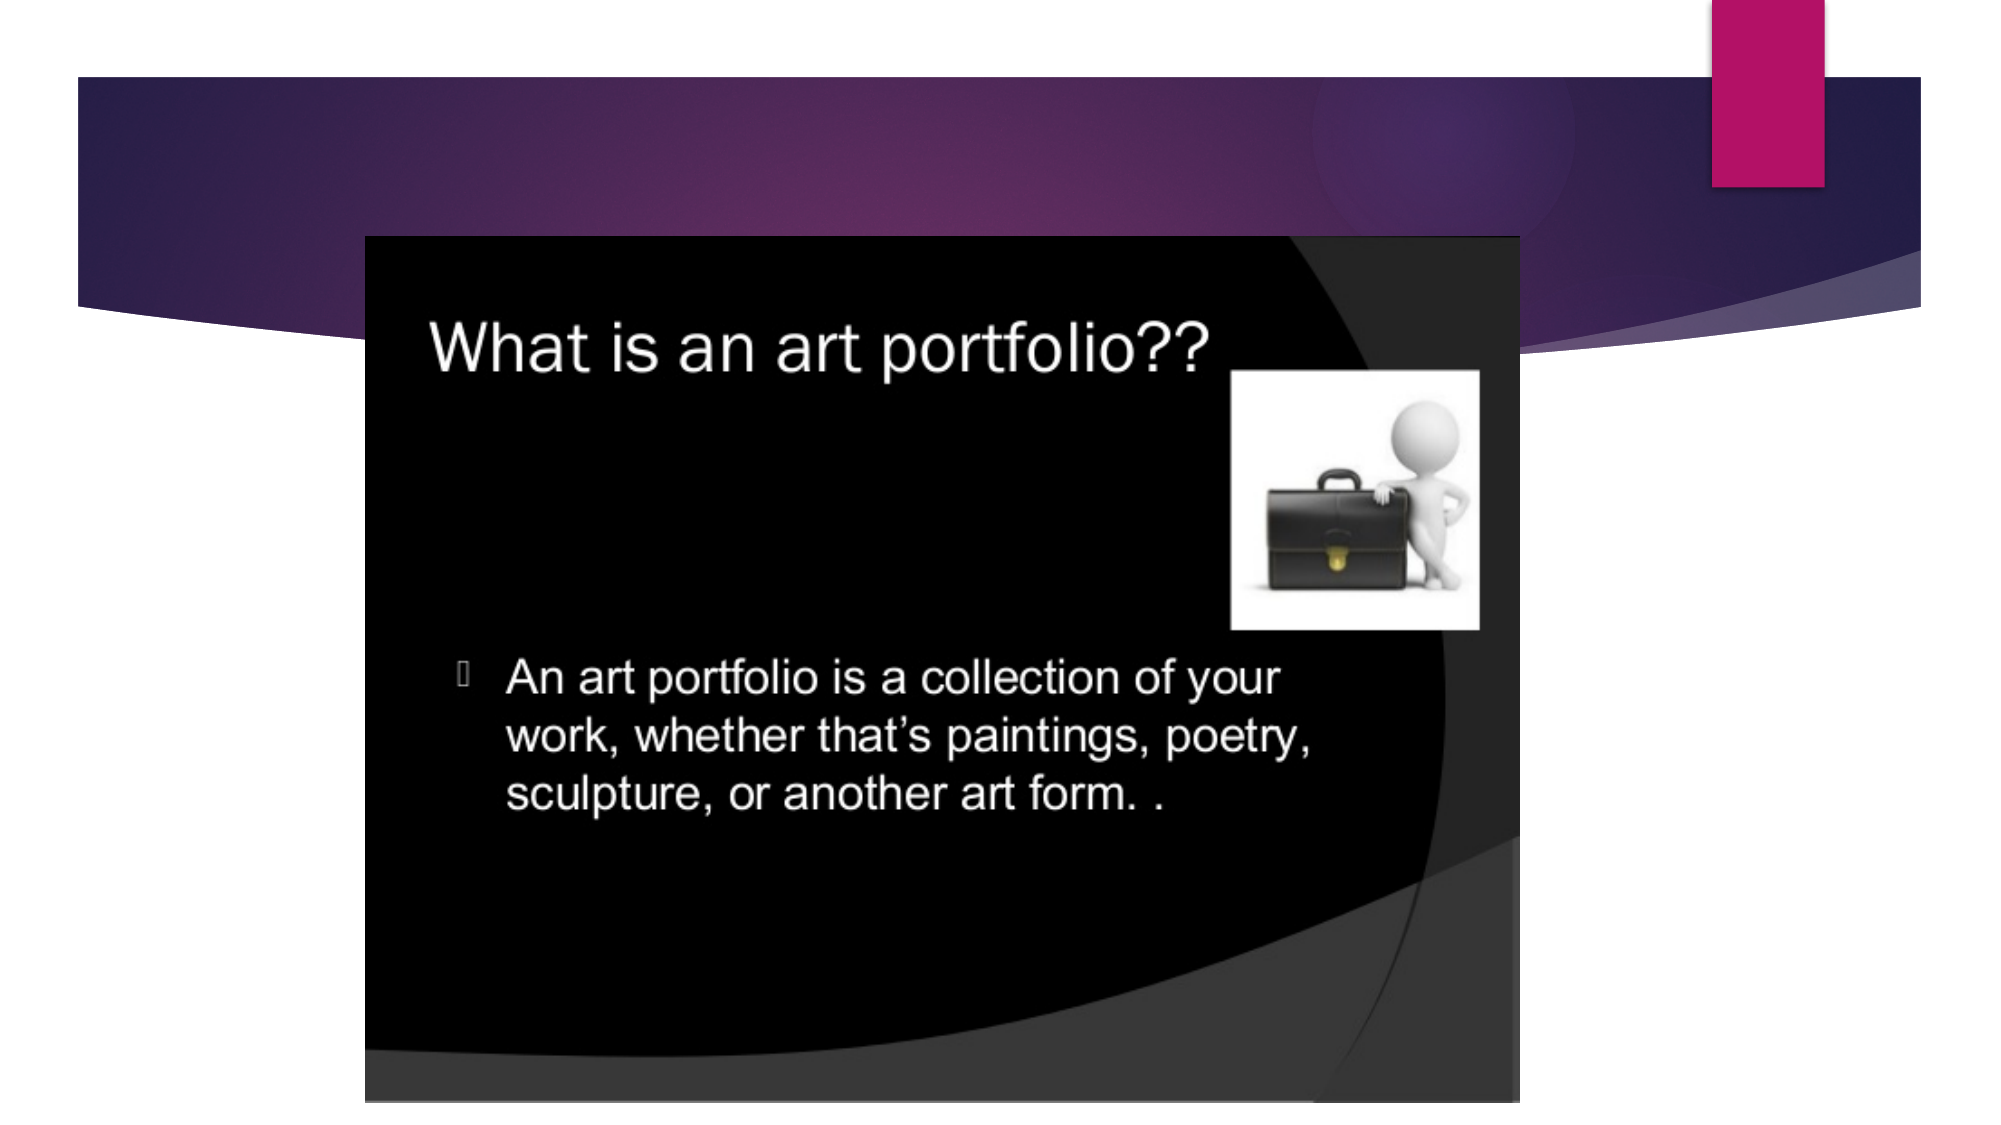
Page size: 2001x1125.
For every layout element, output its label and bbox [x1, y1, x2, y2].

list [364, 236, 1520, 1103]
